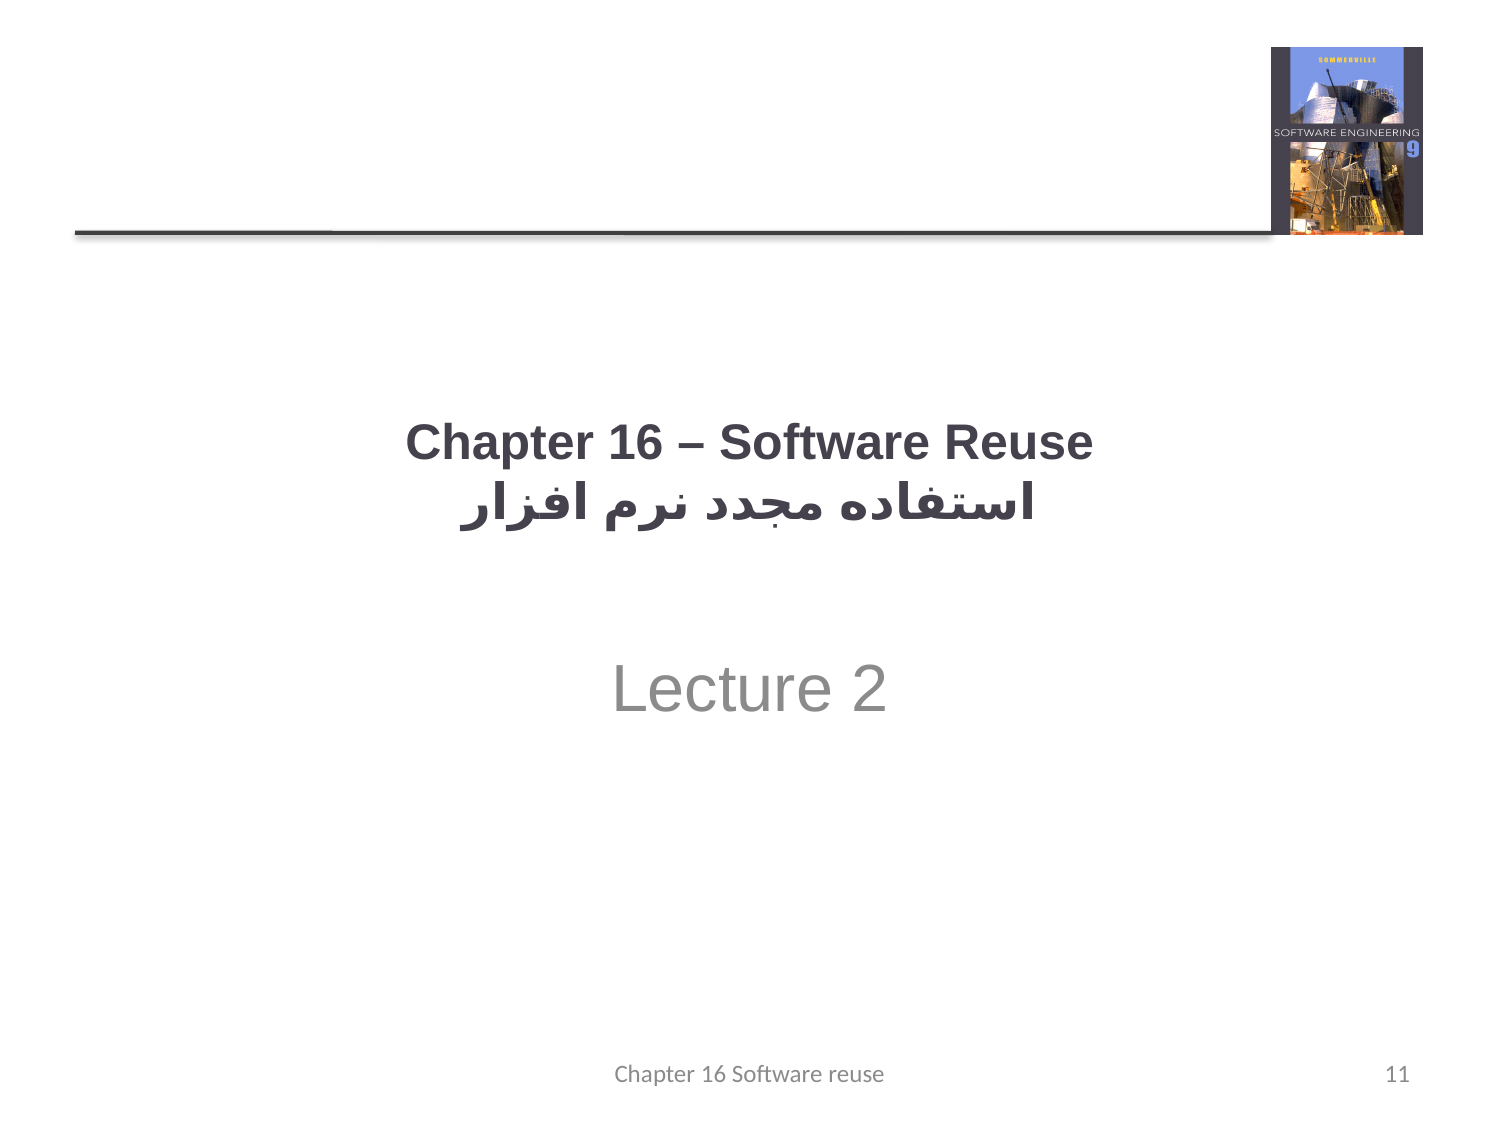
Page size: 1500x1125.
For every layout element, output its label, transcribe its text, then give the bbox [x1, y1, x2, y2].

footer Chapter 16 Software reuse [512, 1042, 988, 1103]
subtitle Lecture 2 [225, 637, 1275, 925]
slide_number 11 [1074, 1042, 1425, 1103]
picture [1271, 47, 1423, 235]
title Chapter 16 – Software Reuse استفاده مجدد نرم افزار [112, 349, 1388, 591]
